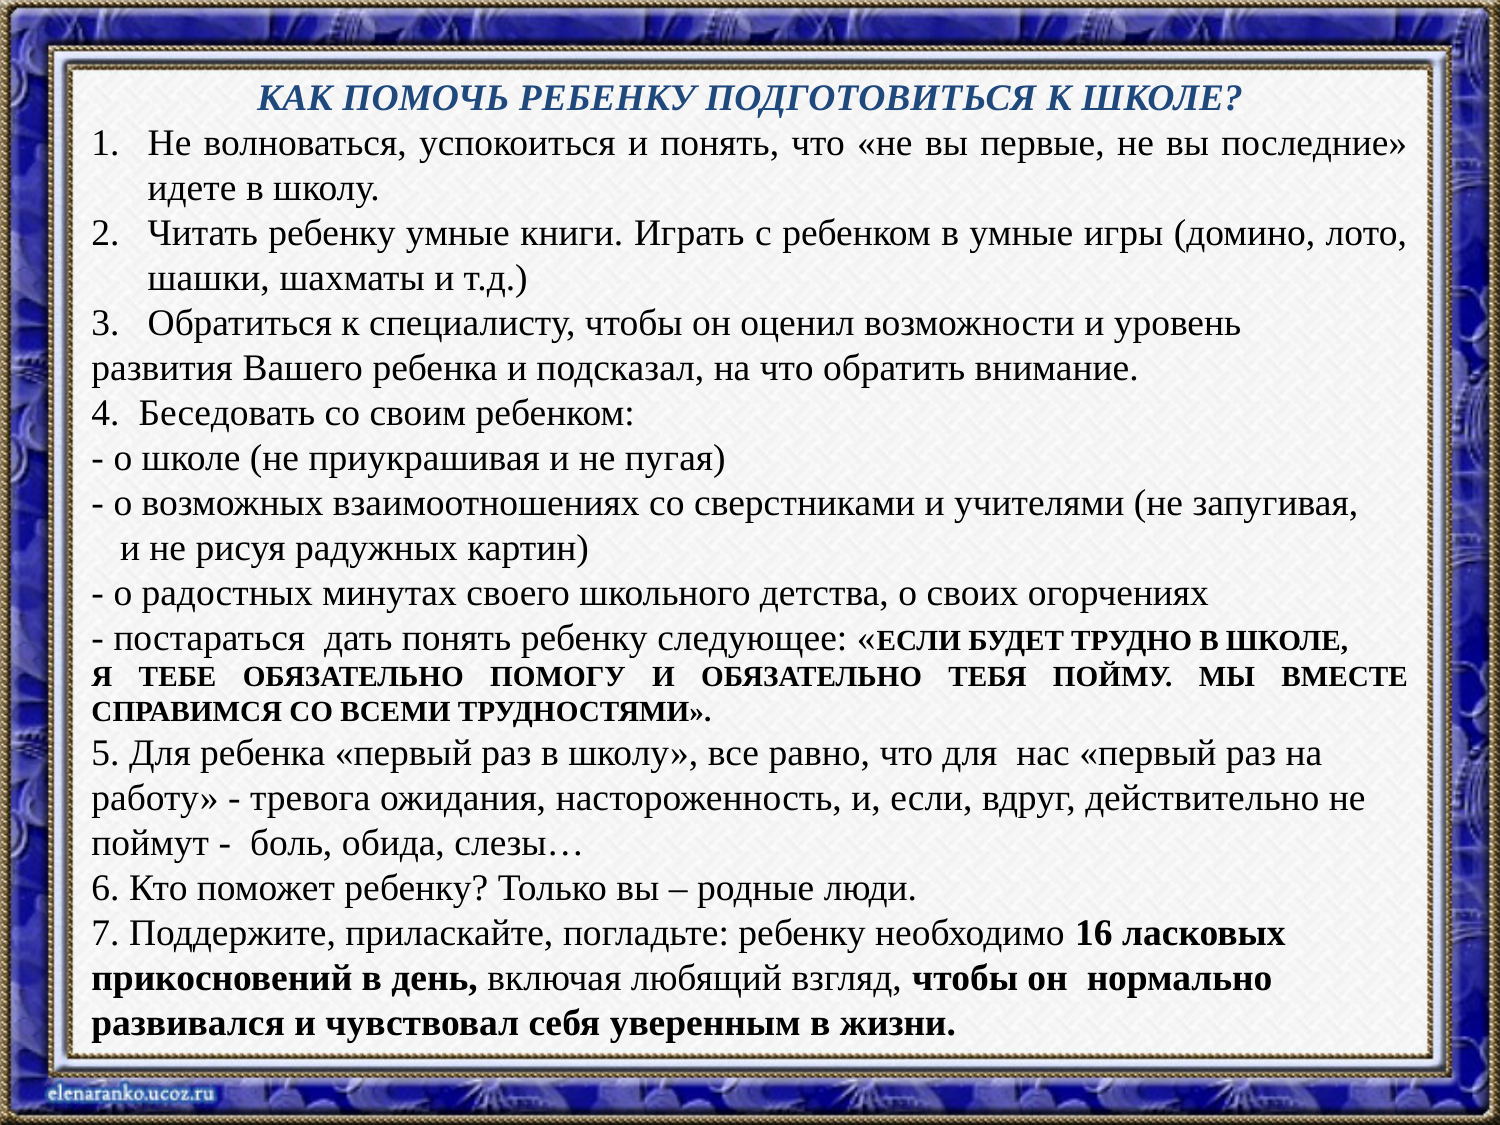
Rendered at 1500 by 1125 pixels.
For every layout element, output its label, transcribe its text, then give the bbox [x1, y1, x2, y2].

picture [0, 0, 1500, 1125]
text_box КАК ПОМОЧЬ РЕБЕНКУ ПОДГОТОВИТЬСЯ К ШКОЛЕ? Не волноваться, успокоиться и понять, что «не вы первые, не вы последние» идете в школу. Читать ребенку умные книги. Играть с ребенком в умные игры (домино, лото, шашки, шахматы и т.д.) Обратиться к специалисту, чтобы он оценил возможности и уровень развития Вашего ребенка и подсказал, на что обратить внимание. 4. Беседовать со своим ребенком: - о школе (не приукрашивая и не пугая) - о возможных взаимоотношениях со сверстниками и учителями (не запугивая, и не рисуя радужных картин) - о радостных минутах своего школьного детства, о своих огорчениях - постараться дать понять ребенку следующее: «ЕСЛИ БУДЕТ ТРУДНО В ШКОЛЕ, Я ТЕБЕ ОБЯЗАТЕЛЬНО ПОМОГУ И ОБЯЗАТЕЛЬНО ТЕБЯ ПОЙМУ. МЫ ВМЕСТЕ СПРАВИМСЯ СО ВСЕМИ ТРУДНОСТЯМИ». 5. Для ребенка «первый раз в школу», все равно, что для нас «первый раз на работу» - тревога ожидания, настороженность, и, если, вдруг, действительно не поймут - боль, обида, слезы… 6. Кто поможет ребенку? Только вы – родные люди. 7. Поддержите, приласкайте, погладьте: ребенку необходимо 16 ласковых прикосновений в день, включая любящий взгляд, чтобы он нормально развивался и чувствовал себя уверенным в жизни. [76, 65, 1424, 1050]
